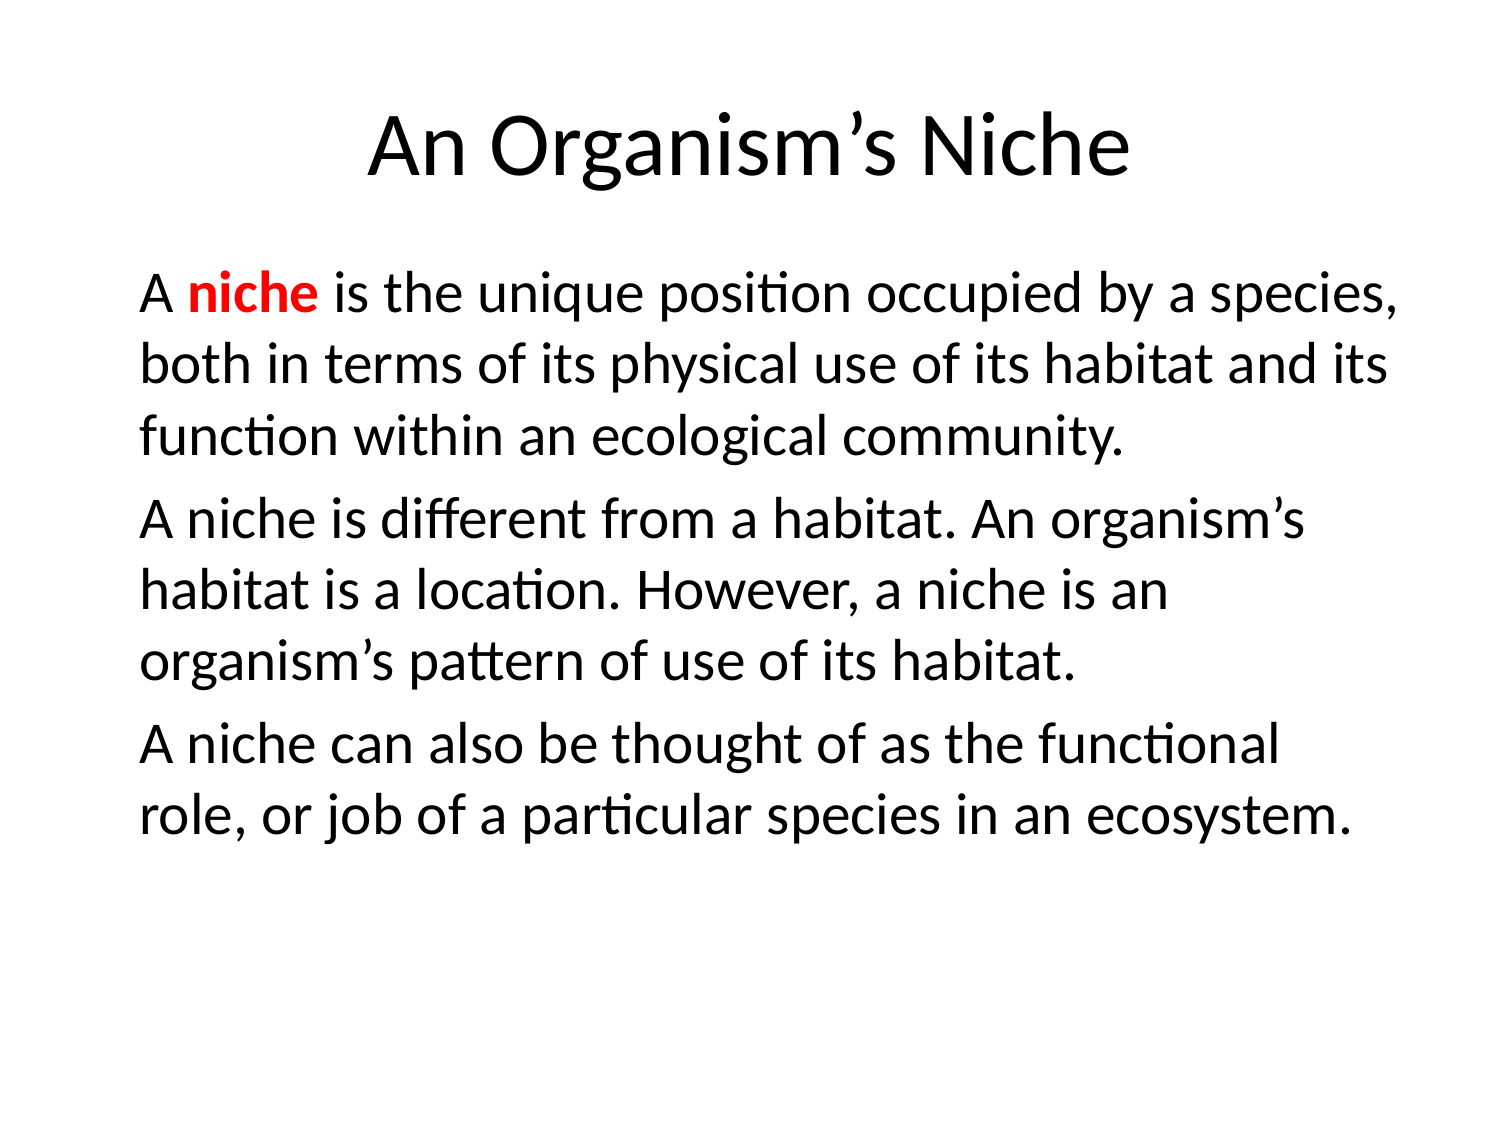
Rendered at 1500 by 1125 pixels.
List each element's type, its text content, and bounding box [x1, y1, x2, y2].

title An Organism’s Niche [75, 45, 1425, 233]
list A niche is the unique position occupied by a species, both in terms of its physical use of its habitat and its function within an ecological community. A niche is different from a habitat. An organism’s habitat is a location. However, a niche is an organism’s pattern of use of its habitat. A niche can also be thought of as the functional role, or job of a particular species in an ecosystem. [70, 245, 1421, 959]
